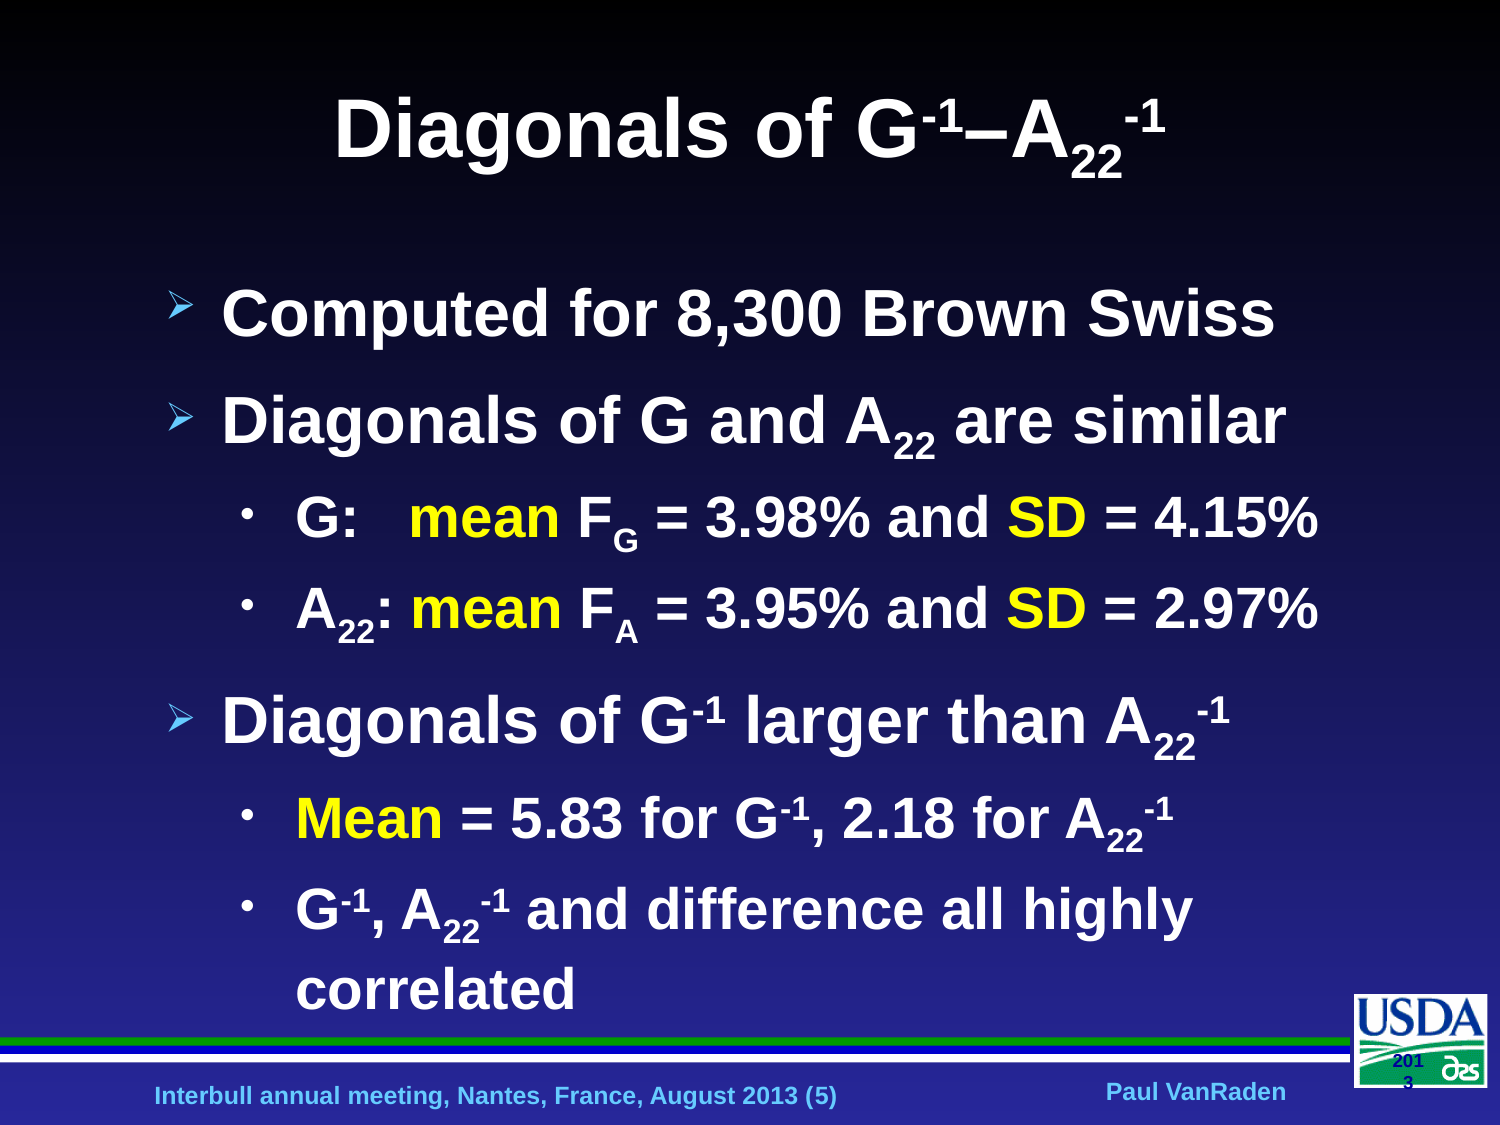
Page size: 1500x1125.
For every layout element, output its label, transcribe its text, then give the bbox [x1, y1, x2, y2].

title Diagonals of G-1–A22-1 [37, 37, 1463, 226]
list Computed for 8,300 Brown Swiss Diagonals of G and A22 are similar G: mean FG = 3.98% and SD = 4.15% A22: mean FA = 3.95% and SD = 2.97% Diagonals of G-1 larger than A22-1 Mean = 5.83 for G-1, 2.18 for A22-1 G-1, A22-1 and difference all highly correlated [149, 262, 1351, 938]
picture [1354, 994, 1488, 1088]
